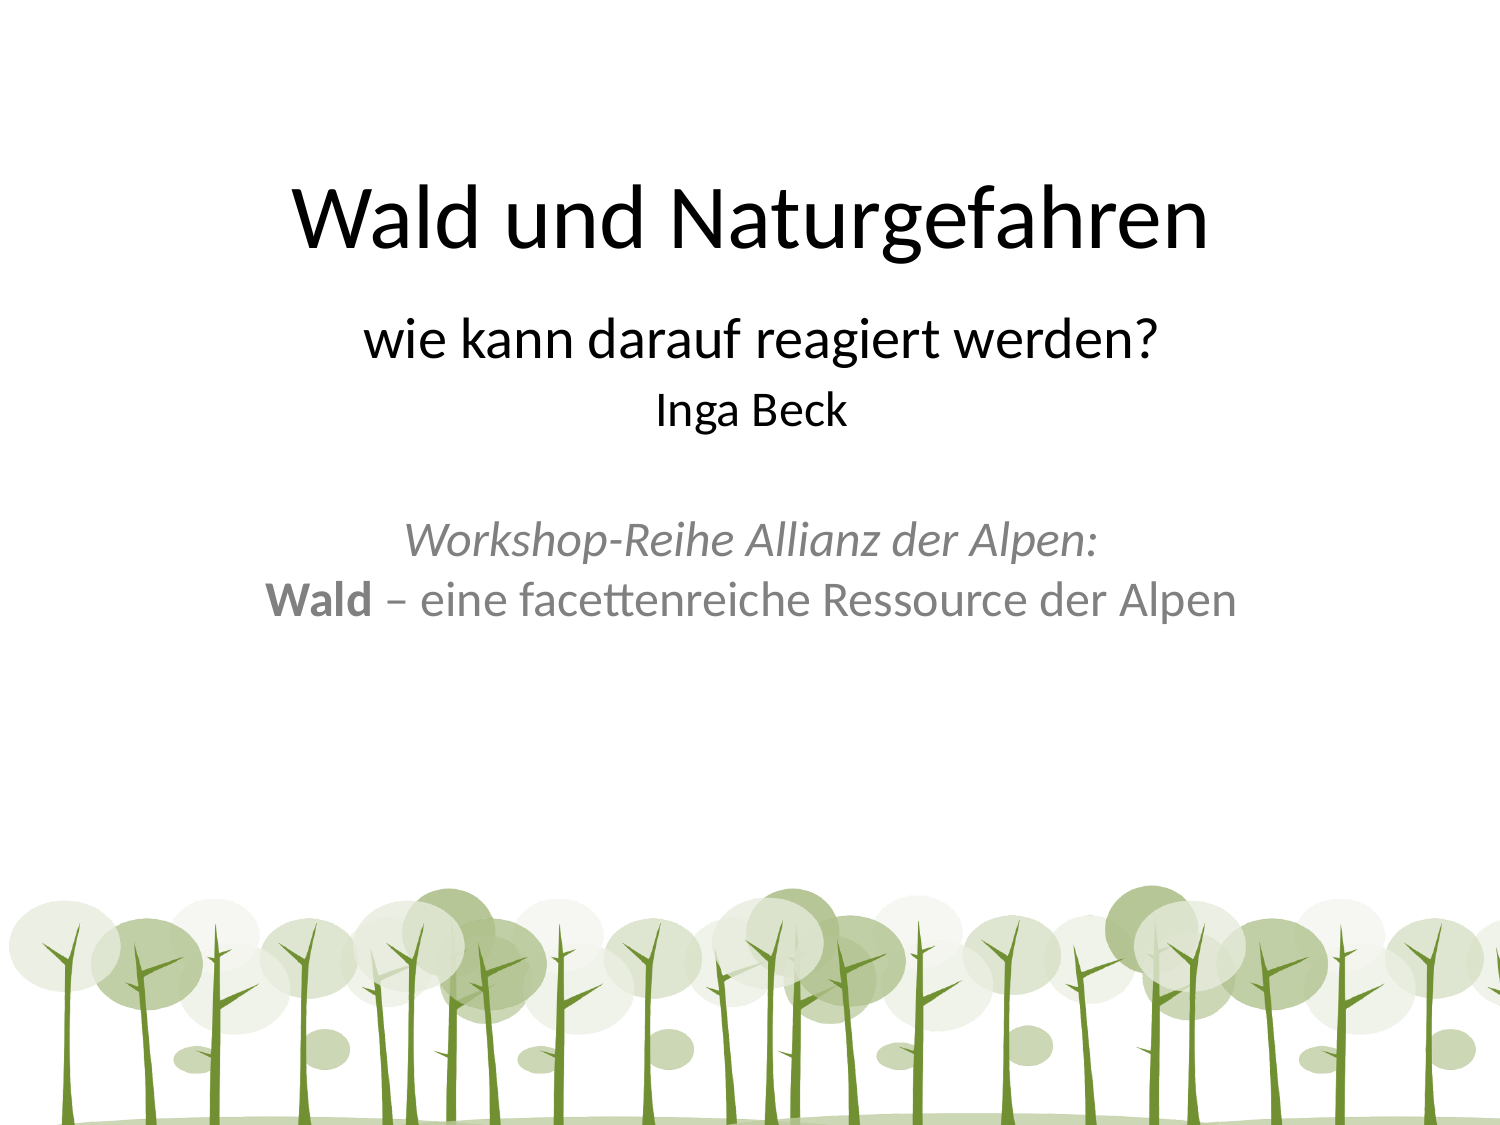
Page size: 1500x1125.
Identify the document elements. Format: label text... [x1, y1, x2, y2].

title Wald und Naturgefahren wie kann darauf reagiert werden? Inga Beck Workshop-Reihe Allianz der Alpen: Wald – eine facettenreiche Ressource der Alpen [76, 149, 1427, 337]
